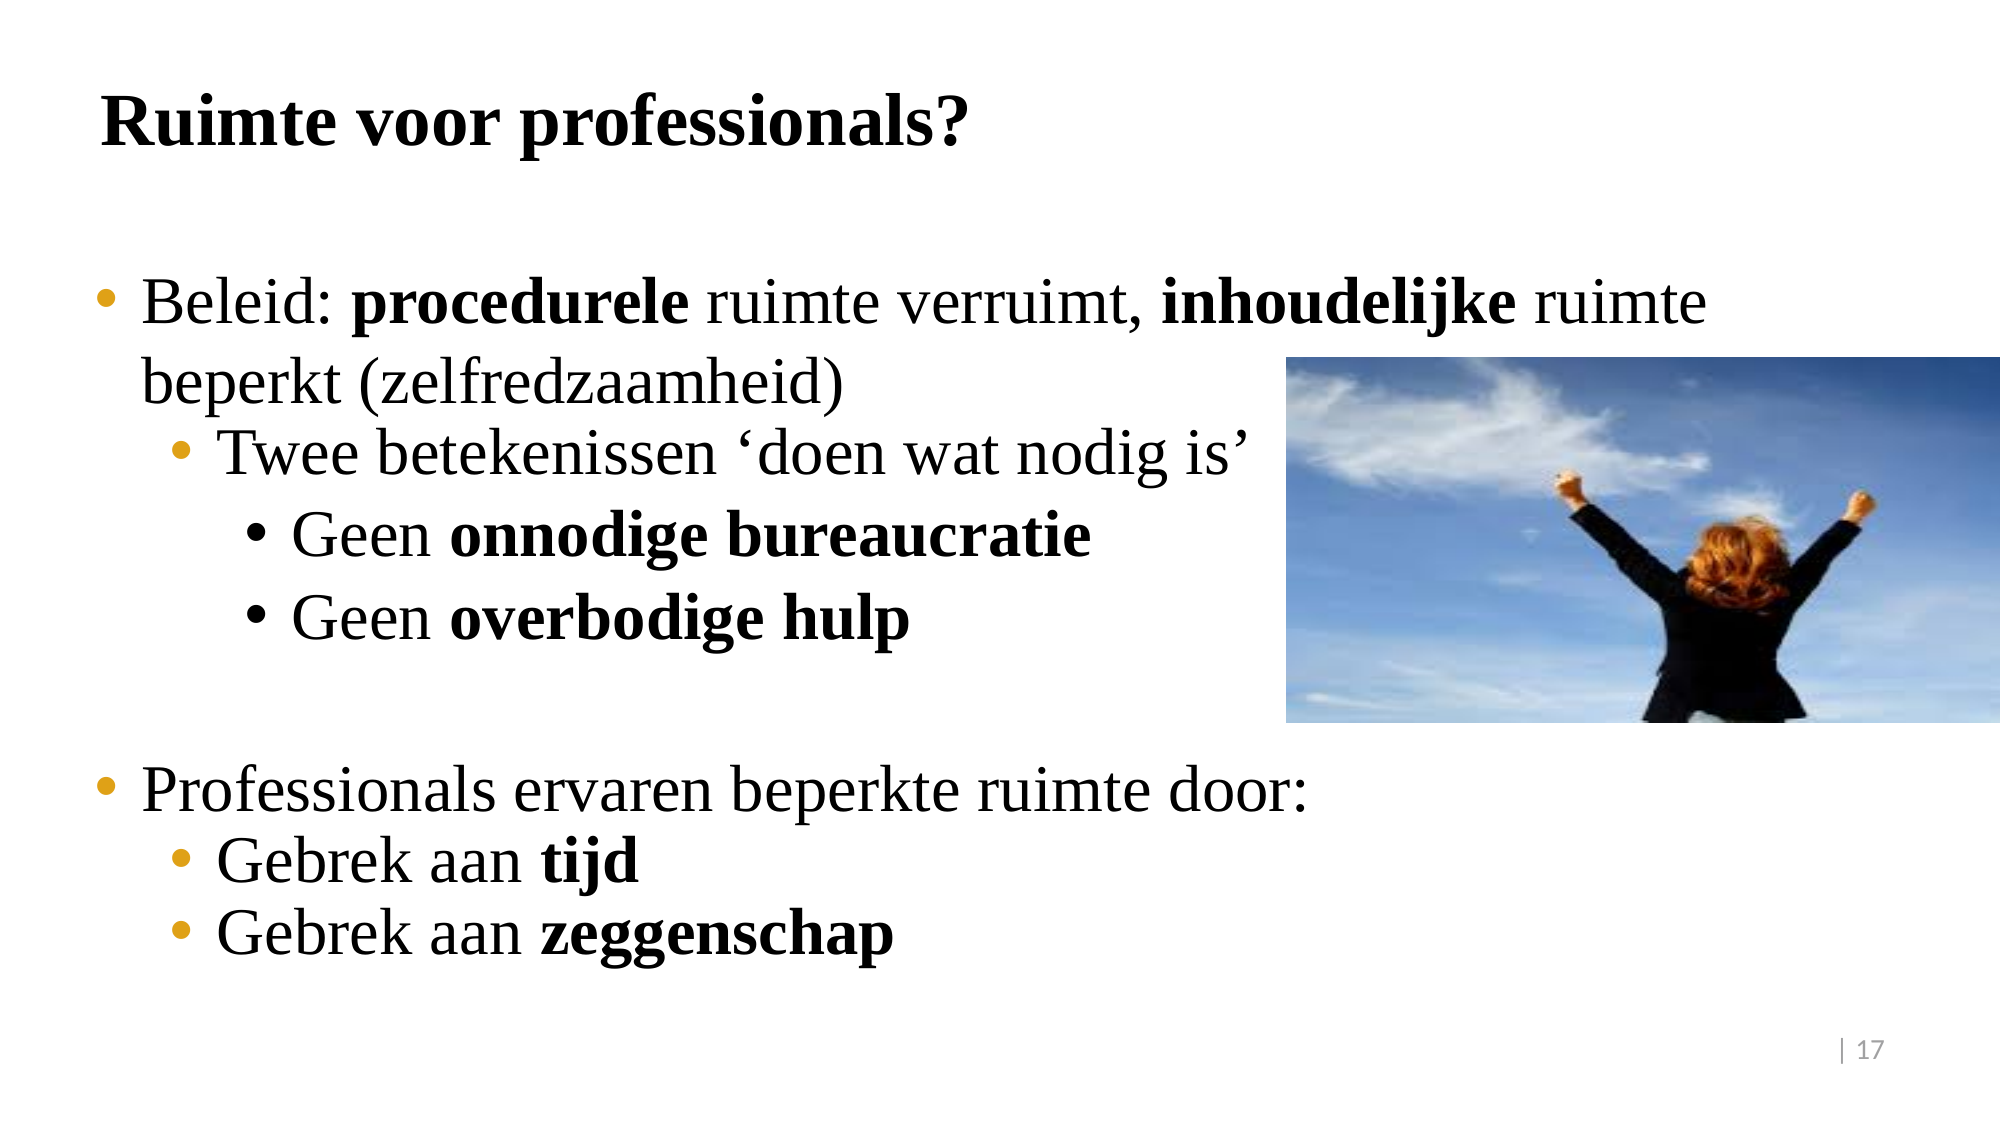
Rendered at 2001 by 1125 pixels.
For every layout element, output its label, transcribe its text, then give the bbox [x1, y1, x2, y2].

title Ruimte voor professionals? [100, 80, 1291, 207]
list Beleid: procedurele ruimte verruimt, inhoudelijke ruimte beperkt (zelfredzaamheid) Twee betekenissen ‘doen wat nodig is’ Geen onnodige bureaucratie Geen overbodige hulp Professionals ervaren beperkte ruimte door: Gebrek aan tijd Gebrek aan zeggenschap [94, 256, 1900, 1005]
slide_number | 17 [1756, 1022, 1900, 1083]
picture [1286, 357, 2000, 723]
